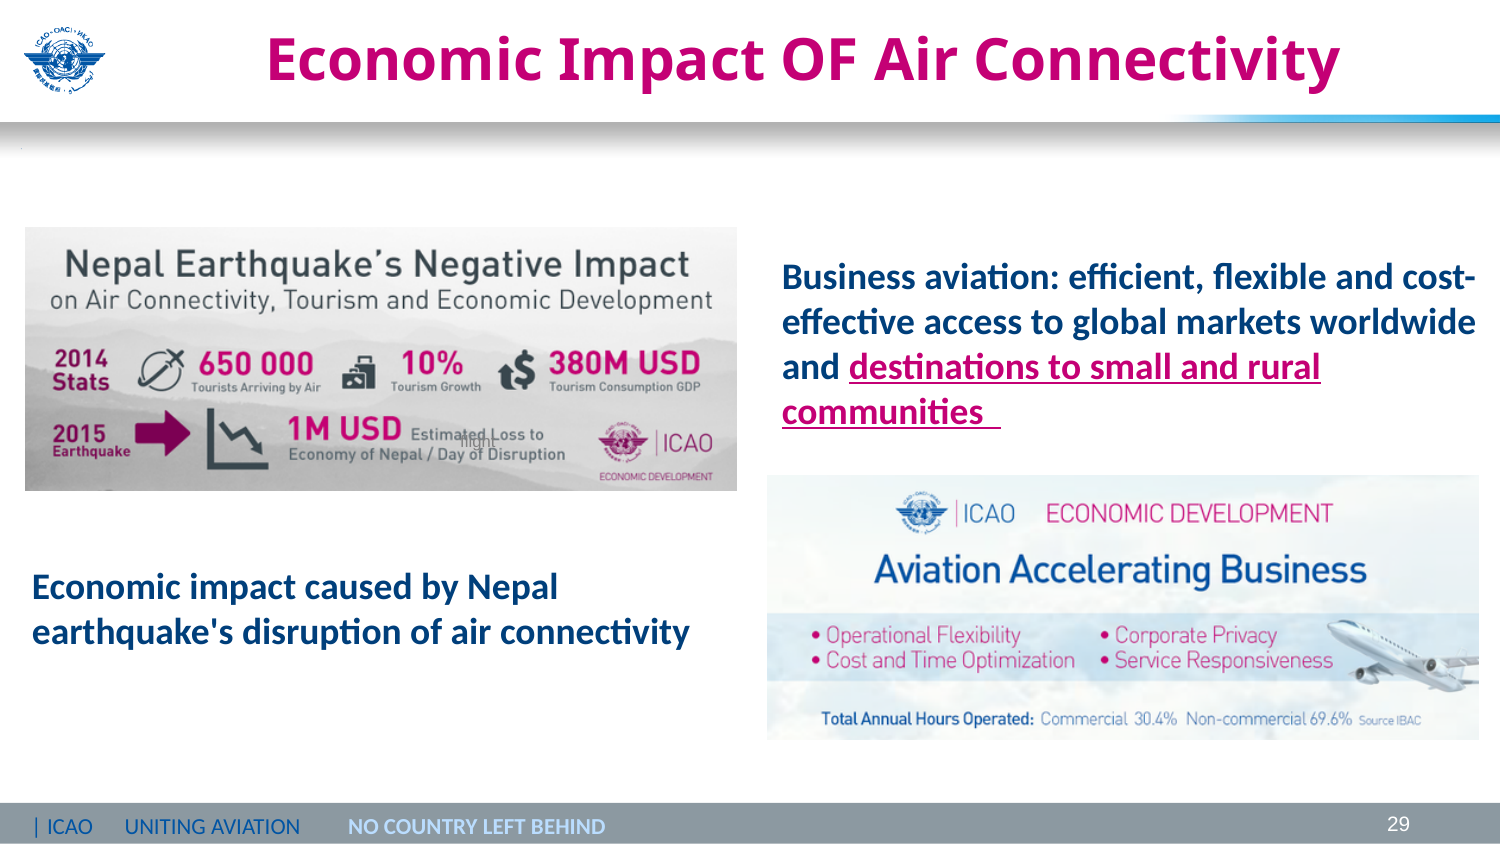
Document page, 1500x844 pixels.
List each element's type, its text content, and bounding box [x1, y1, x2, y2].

text_box Economic impact caused by Nepal earthquake's disruption of air connectivity [17, 554, 761, 660]
text_box . Economic Impact OF Air Connectivity [105, 0, 1500, 115]
text_box Business aviation: efficient, flexible and cost-effective access to global markets worldwide and destinations to small and rural communities [767, 244, 1500, 440]
picture [766, 475, 1479, 740]
list - [5, 138, 1495, 800]
slide_number 29 [1074, 802, 1425, 844]
picture [0, 0, 1500, 161]
text_box | ICAO UNITING AVIATION NO COUNTRY LEFT BEHIND [16, 804, 1117, 844]
picture [25, 226, 737, 491]
